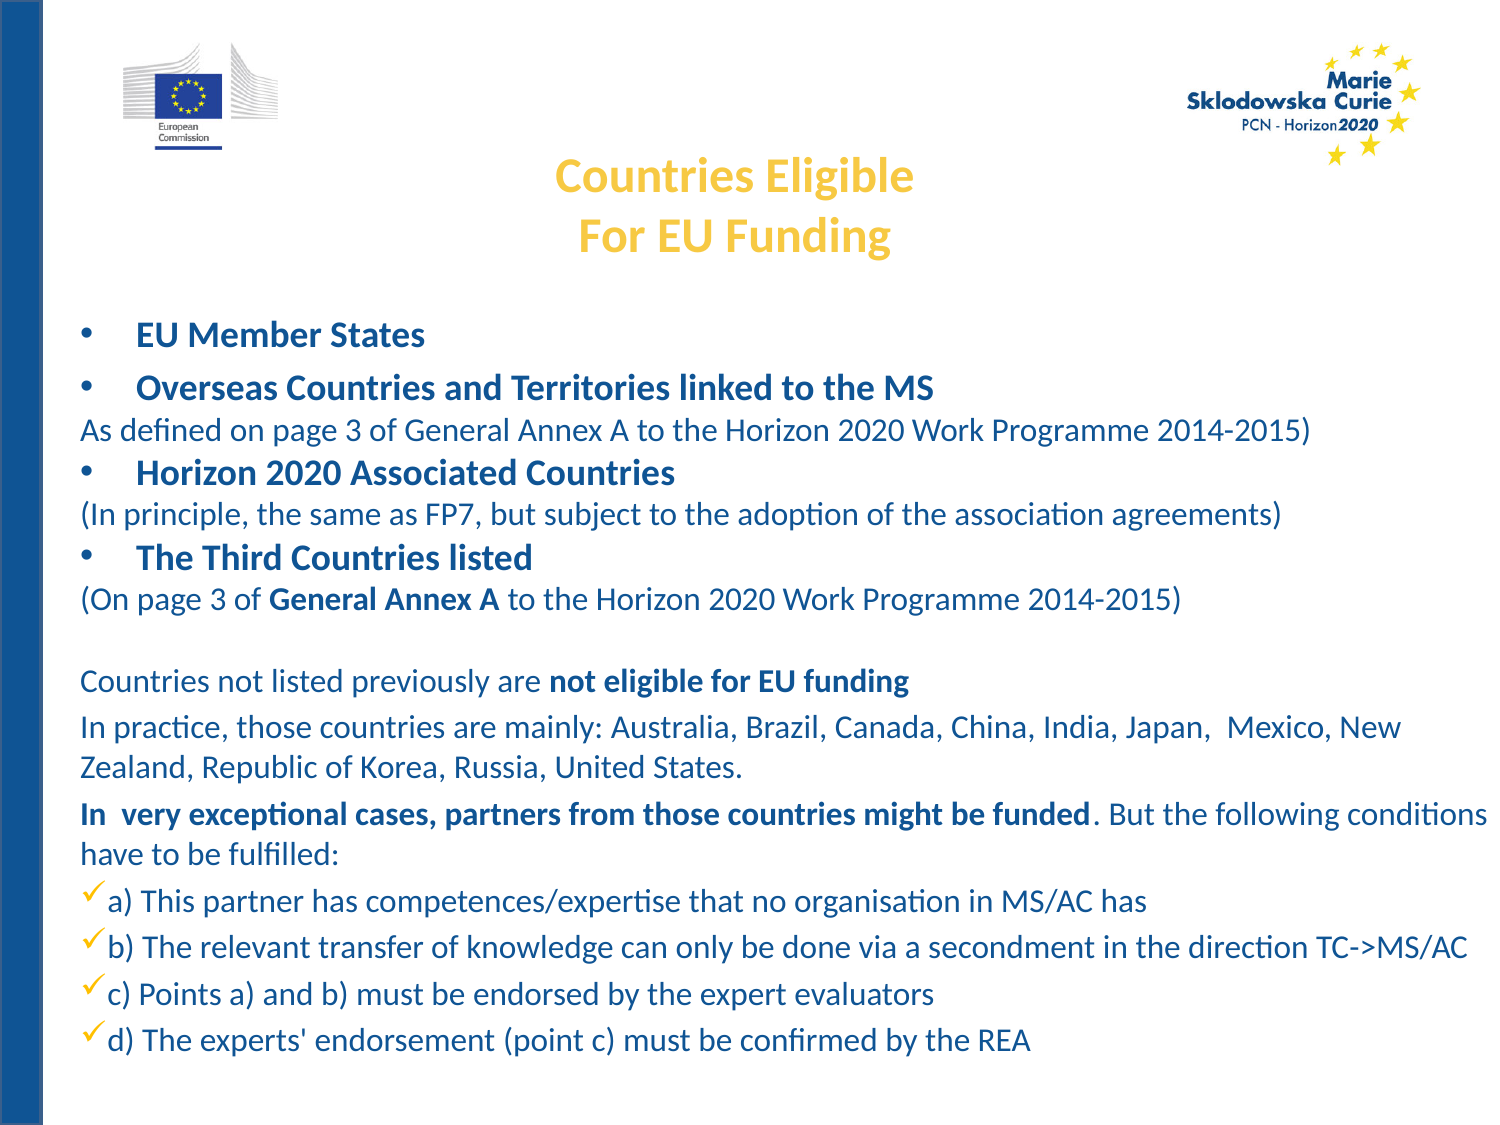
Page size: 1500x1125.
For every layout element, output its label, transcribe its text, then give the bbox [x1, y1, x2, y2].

picture [1186, 42, 1421, 166]
list EU Member States Overseas Countries and Territories linked to the MS As defined on page 3 of General Annex A to the Horizon 2020 Work Programme 2014-2015) Horizon 2020 Associated Countries (In principle, the same as FP7, but subject to the adoption of the association agreements) The Third Countries listed (On page 3 of General Annex A to the Horizon 2020 Work Programme 2014-2015) Countries not listed previously are not eligible for EU funding In practice, those countries are mainly: Australia, Brazil, Canada, China, India, Japan, Mexico, New Zealand, Republic of Korea, Russia, United States. In very exceptional cases, partners from those countries might be funded. But the following conditions have to be fulfilled: a) This partner has competences/expertise that no organisation in MS/AC has b) The relevant transfer of knowledge can only be done via a secondment in the direction TC->MS/AC c) Points a) and b) must be endorsed by the expert evaluators d) The experts' endorsement (point c) must be confirmed by the REA [64, 302, 1500, 1083]
picture [123, 42, 278, 150]
text_box [0, 0, 43, 1125]
title Countries Eligible For EU Funding [277, 125, 1193, 281]
